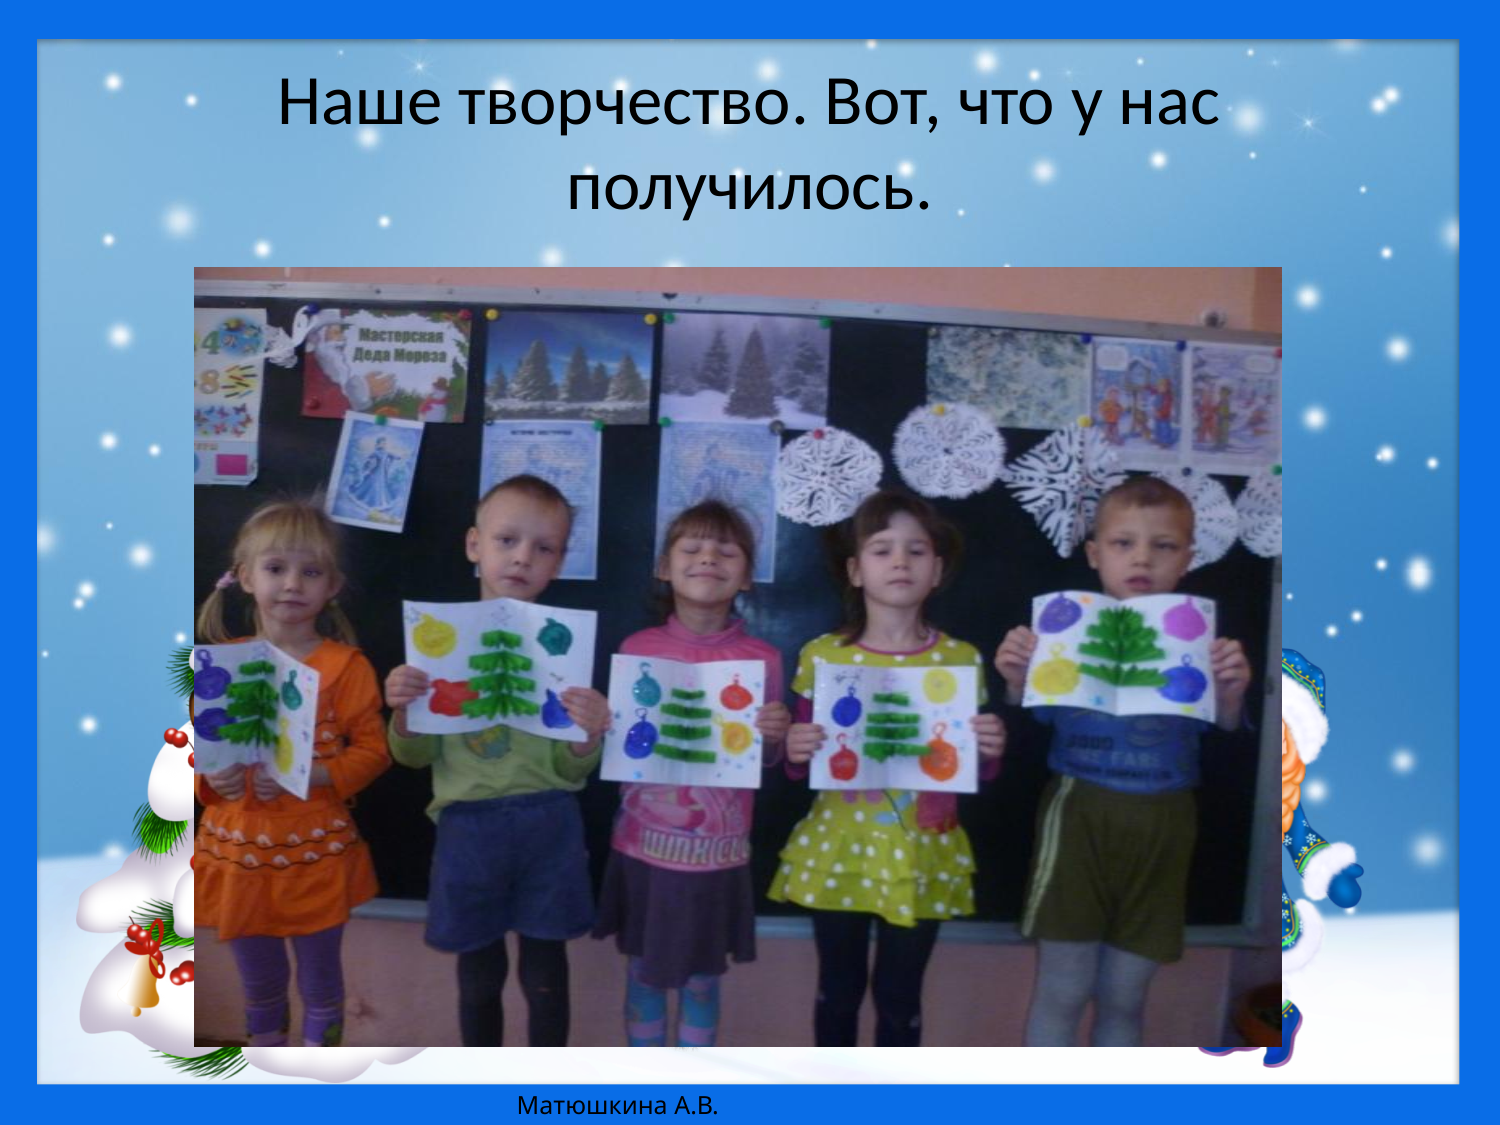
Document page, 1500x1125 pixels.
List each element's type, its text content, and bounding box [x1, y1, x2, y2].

title Наше творчество. Вот, что у нас получилось. [75, 45, 1425, 233]
picture [37, 39, 1459, 1084]
